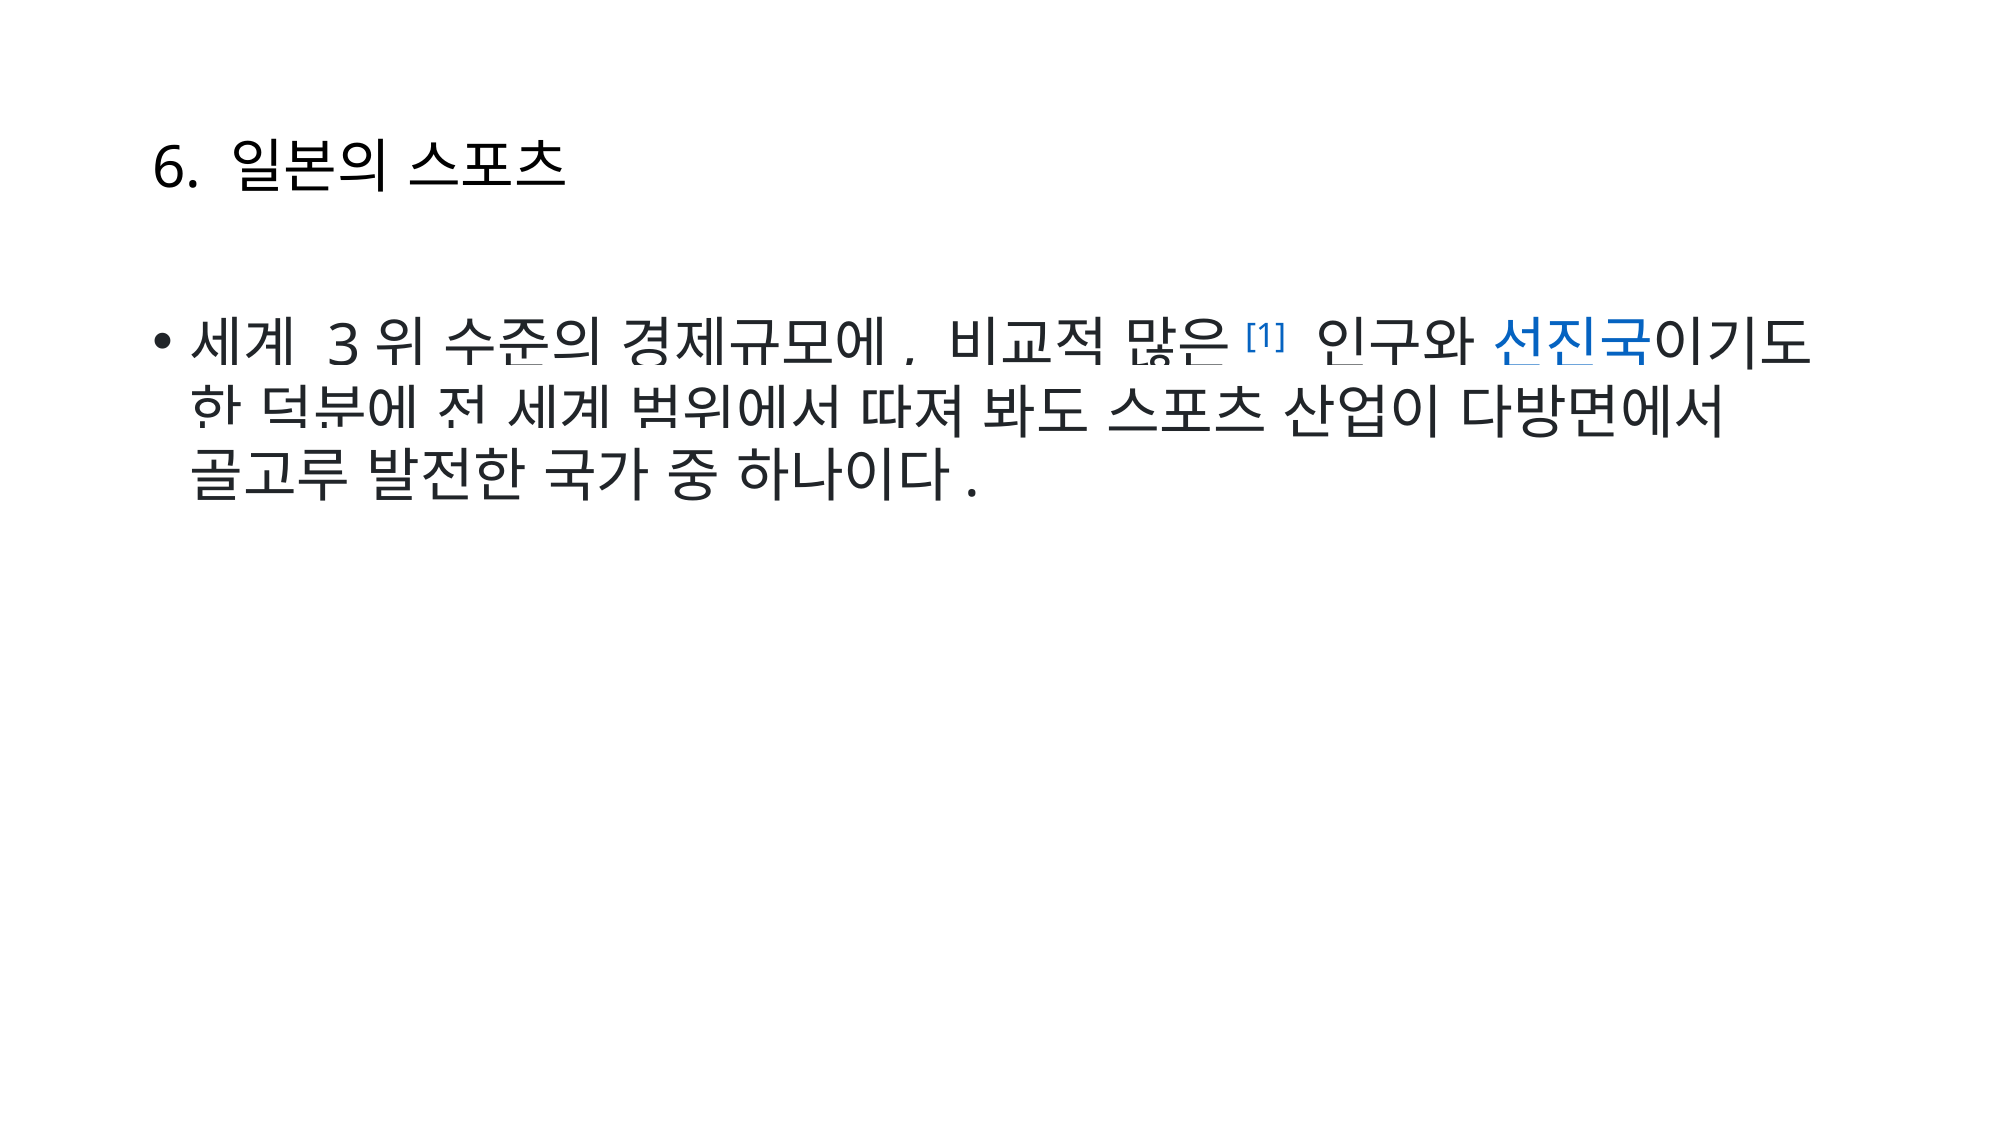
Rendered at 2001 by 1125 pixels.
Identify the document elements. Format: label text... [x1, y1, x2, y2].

title 6. 일본의 스포츠 [137, 59, 1863, 278]
list 세계 3위 수준의 경제규모에, 비교적 많은[1] 인구와 선진국이기도 한 덕분에 전 세계 범위에서 따져 봐도 스포츠 산업이 다방면에서 골고루 발전한 국가 중 하나이다. [137, 299, 1863, 1014]
